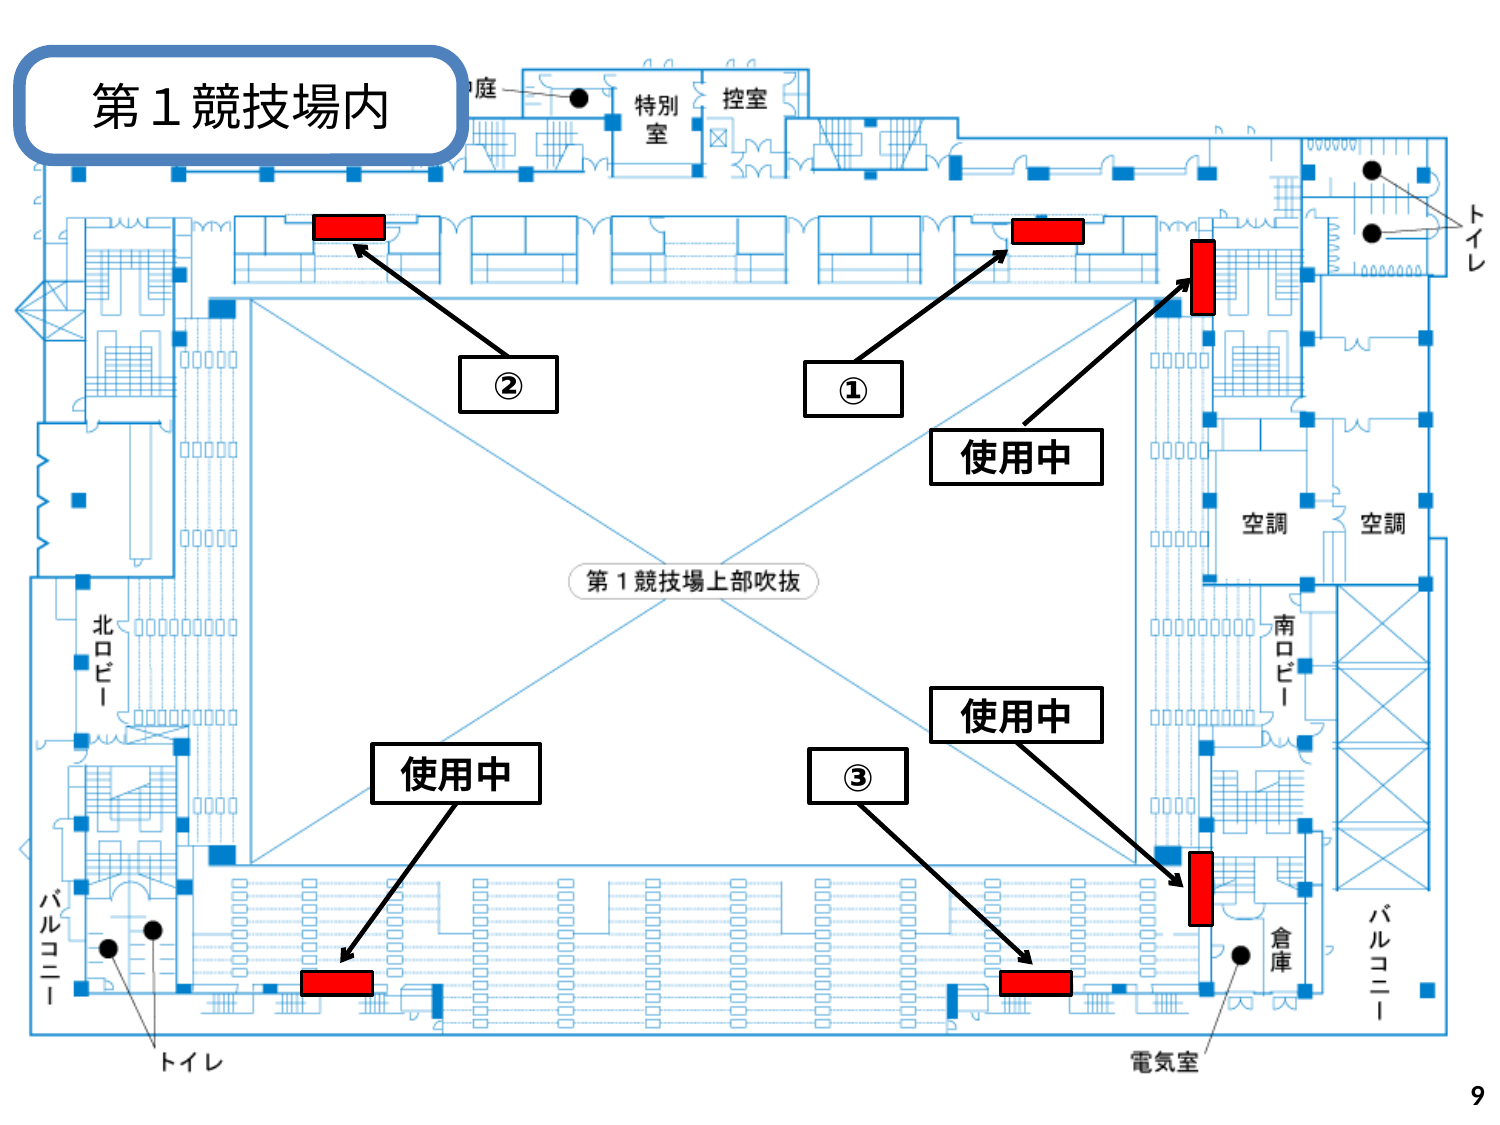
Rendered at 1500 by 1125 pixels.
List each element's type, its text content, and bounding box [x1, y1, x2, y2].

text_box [14, 50, 1488, 1075]
slide_number 9 [1149, 1063, 1500, 1124]
